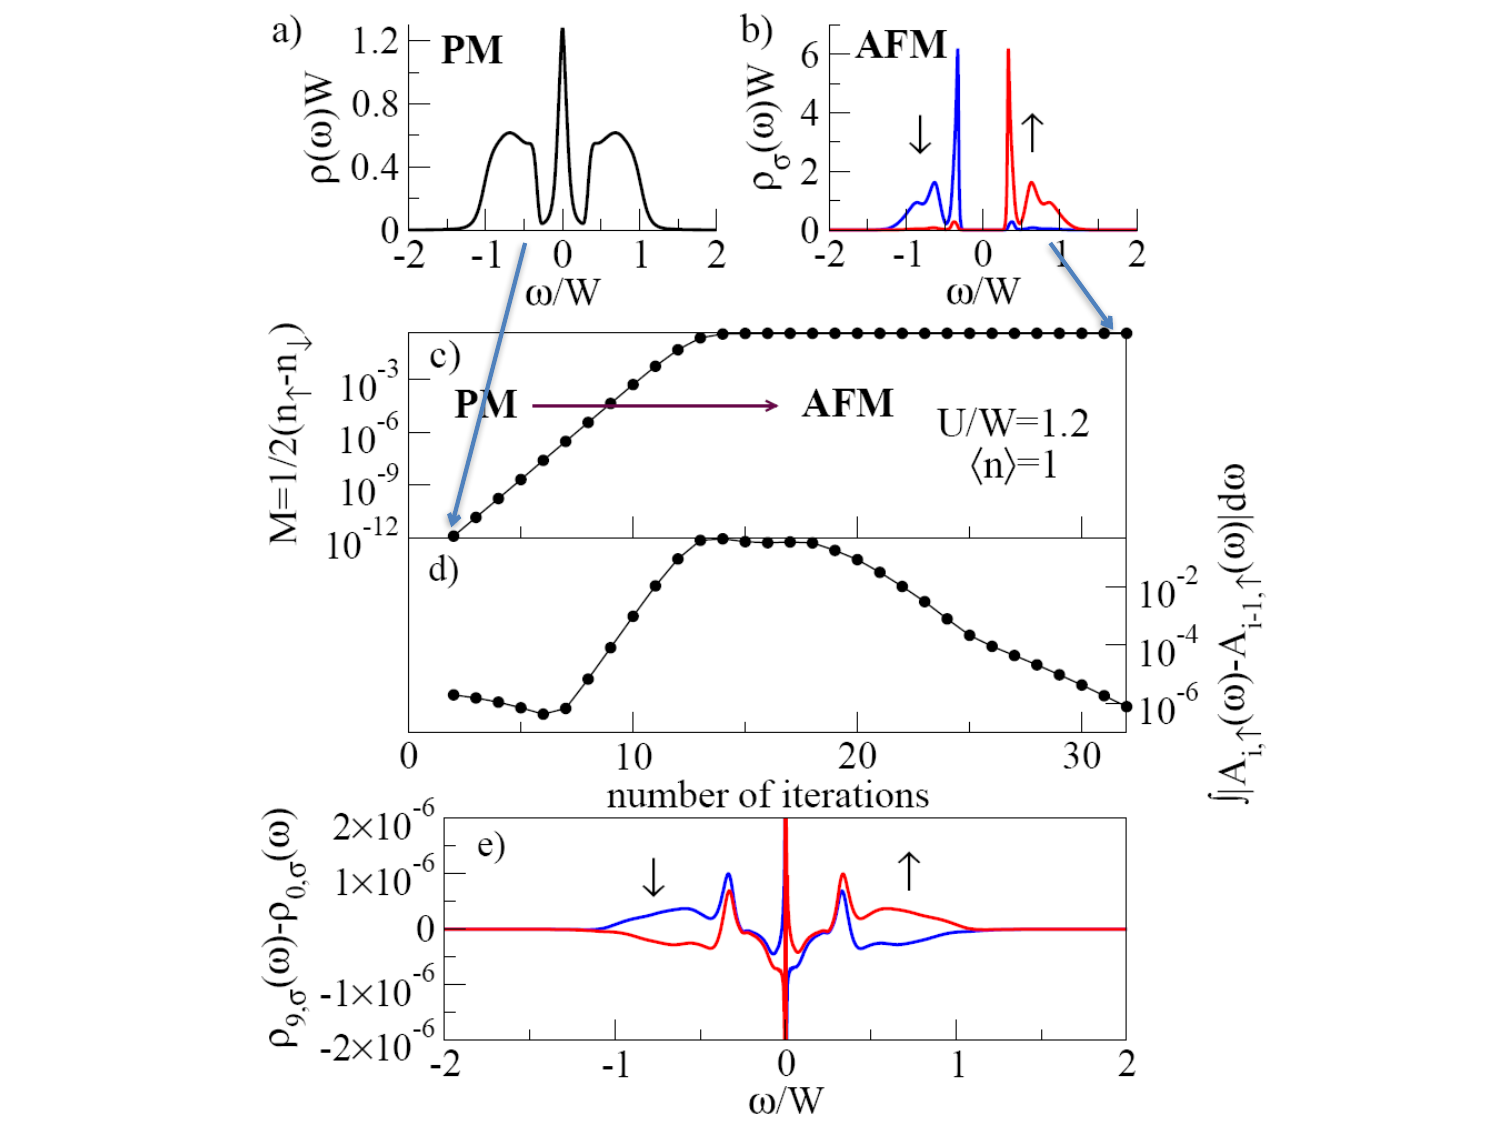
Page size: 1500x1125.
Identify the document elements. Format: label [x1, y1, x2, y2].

picture [237, 0, 1270, 1125]
text_box [1049, 242, 1114, 331]
text_box [451, 242, 526, 528]
